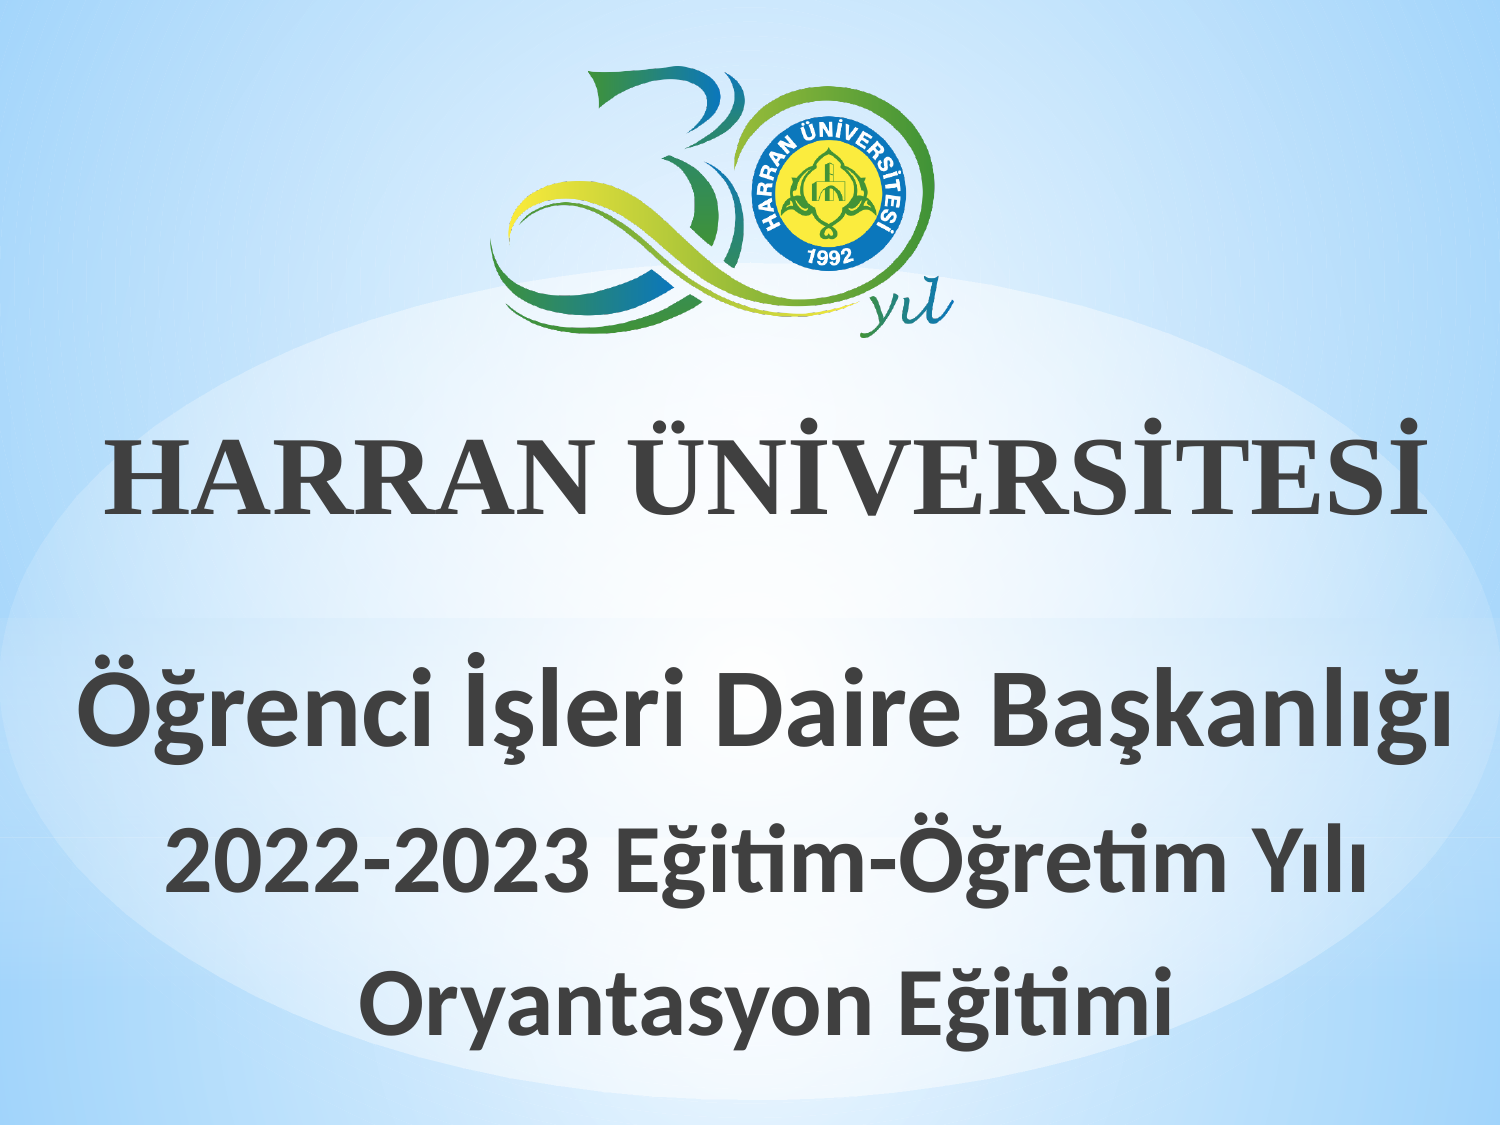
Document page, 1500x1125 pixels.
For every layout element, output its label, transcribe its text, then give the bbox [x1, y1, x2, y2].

picture [489, 66, 954, 339]
list HARRAN ÜNİVERSİTESİ Öğrenci İşleri Daire Başkanlığı 2022-2023 Eğitim-Öğretim Yılı Oryantasyon Eğitimi [17, 151, 1500, 1106]
